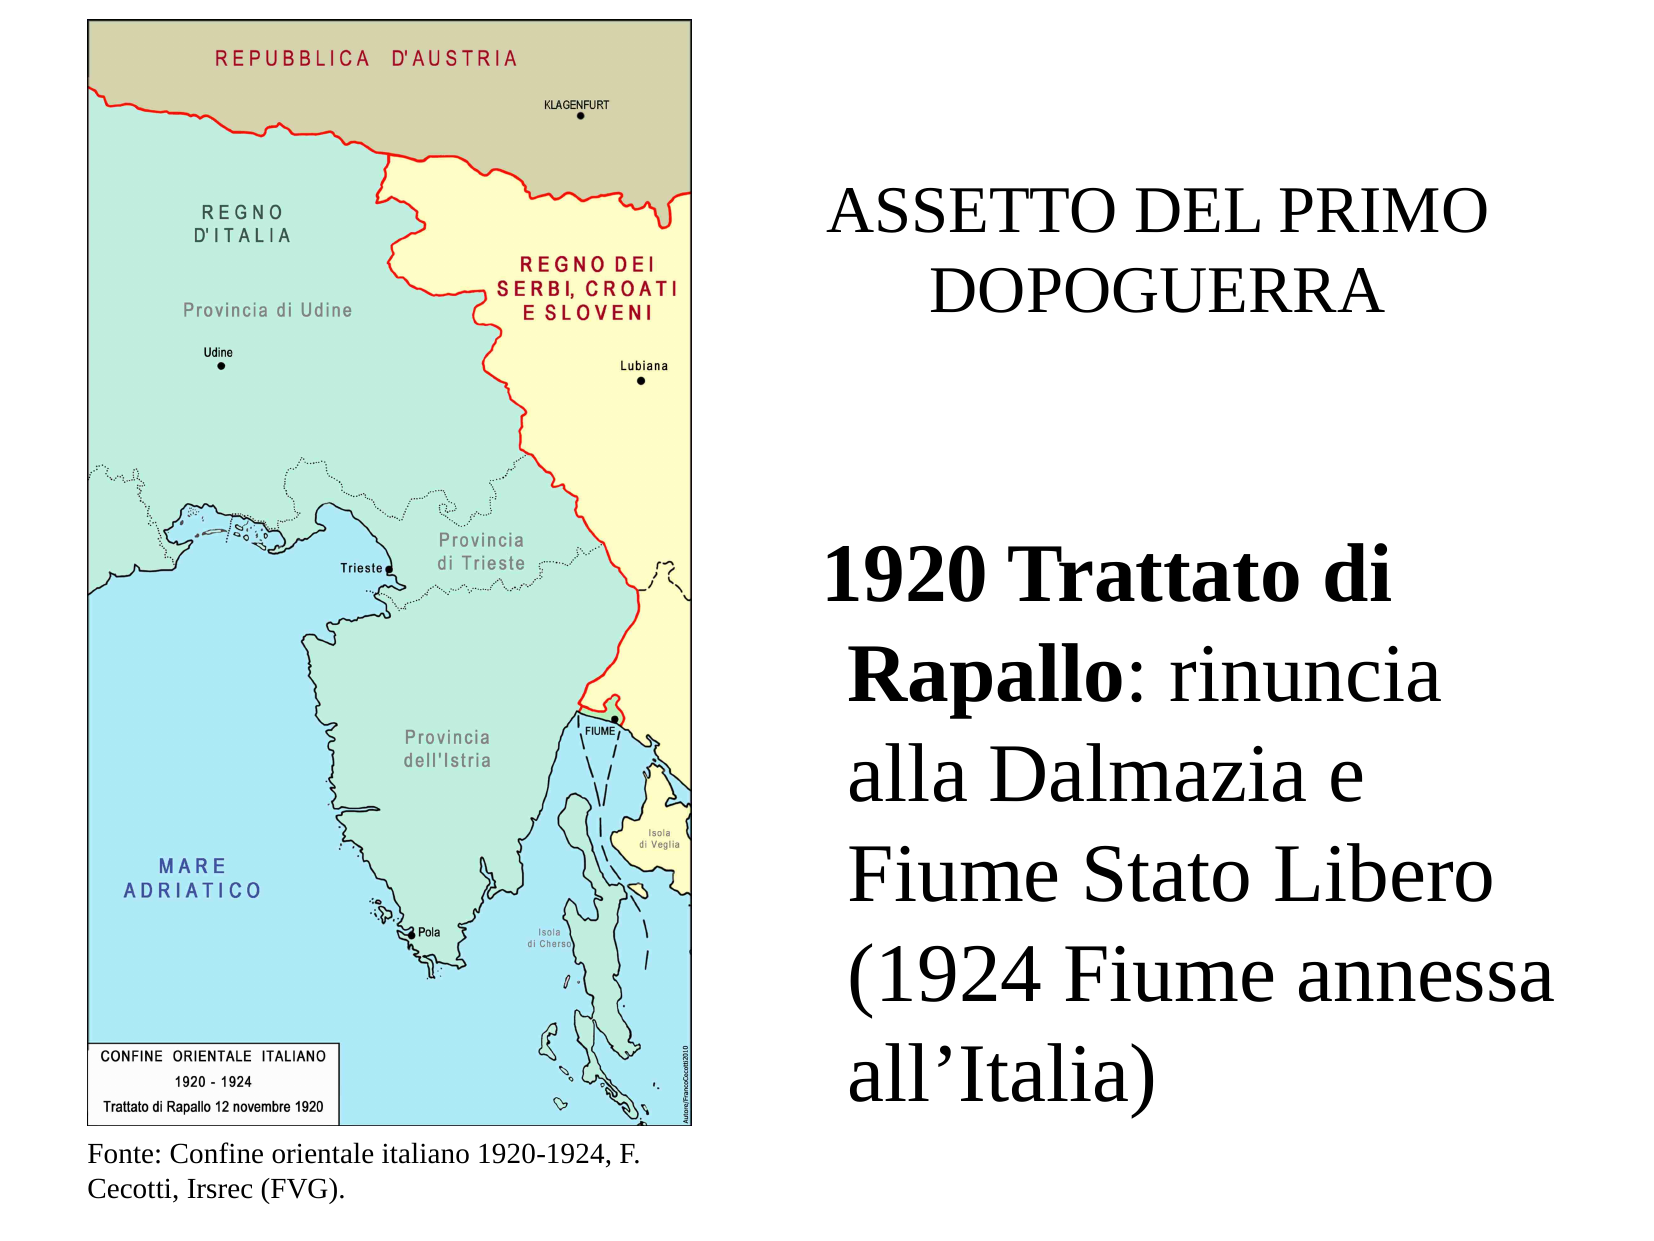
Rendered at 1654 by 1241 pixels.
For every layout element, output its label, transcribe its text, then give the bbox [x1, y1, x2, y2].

title ASSETTO DEL PRIMO DOPOGUERRA [662, 0, 1654, 493]
text_box Fonte: Confine orientale italiano 1920-1924, F. Cecotti, Irsrec (FVG). [72, 1082, 697, 1213]
text_box 1920 Trattato di Rapallo: rinuncia alla Dalmazia e Fiume Stato Libero (1924 Fiume annessa all’Italia) [786, 511, 1597, 1216]
picture [87, 19, 692, 1126]
